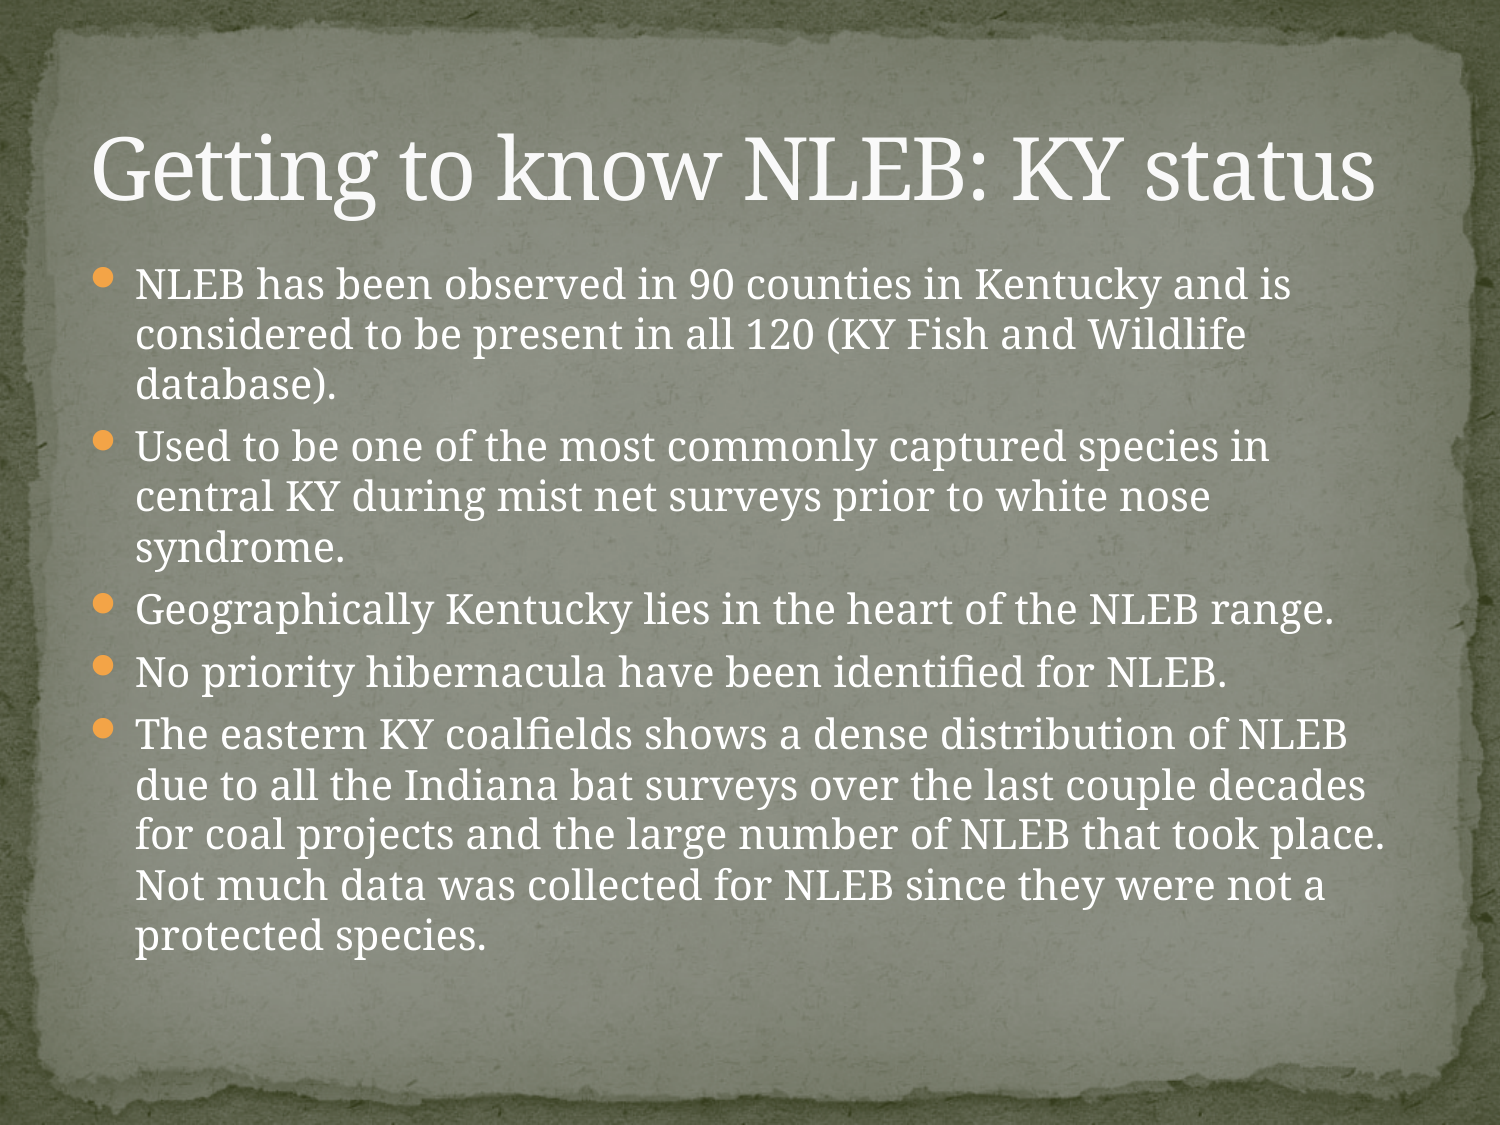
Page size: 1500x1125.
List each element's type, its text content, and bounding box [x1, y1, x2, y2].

title Getting to know NLEB: KY status [74, 24, 1425, 225]
list NLEB has been observed in 90 counties in Kentucky and is considered to be present in all 120 (KY Fish and Wildlife database). Used to be one of the most commonly captured species in central KY during mist net surveys prior to white nose syndrome. Geographically Kentucky lies in the heart of the NLEB range. No priority hibernacula have been identified for NLEB. The eastern KY coalfields shows a dense distribution of NLEB due to all the Indiana bat surveys over the last couple decades for coal projects and the large number of NLEB that took place. Not much data was collected for NLEB since they were not a protected species. [75, 249, 1425, 1000]
